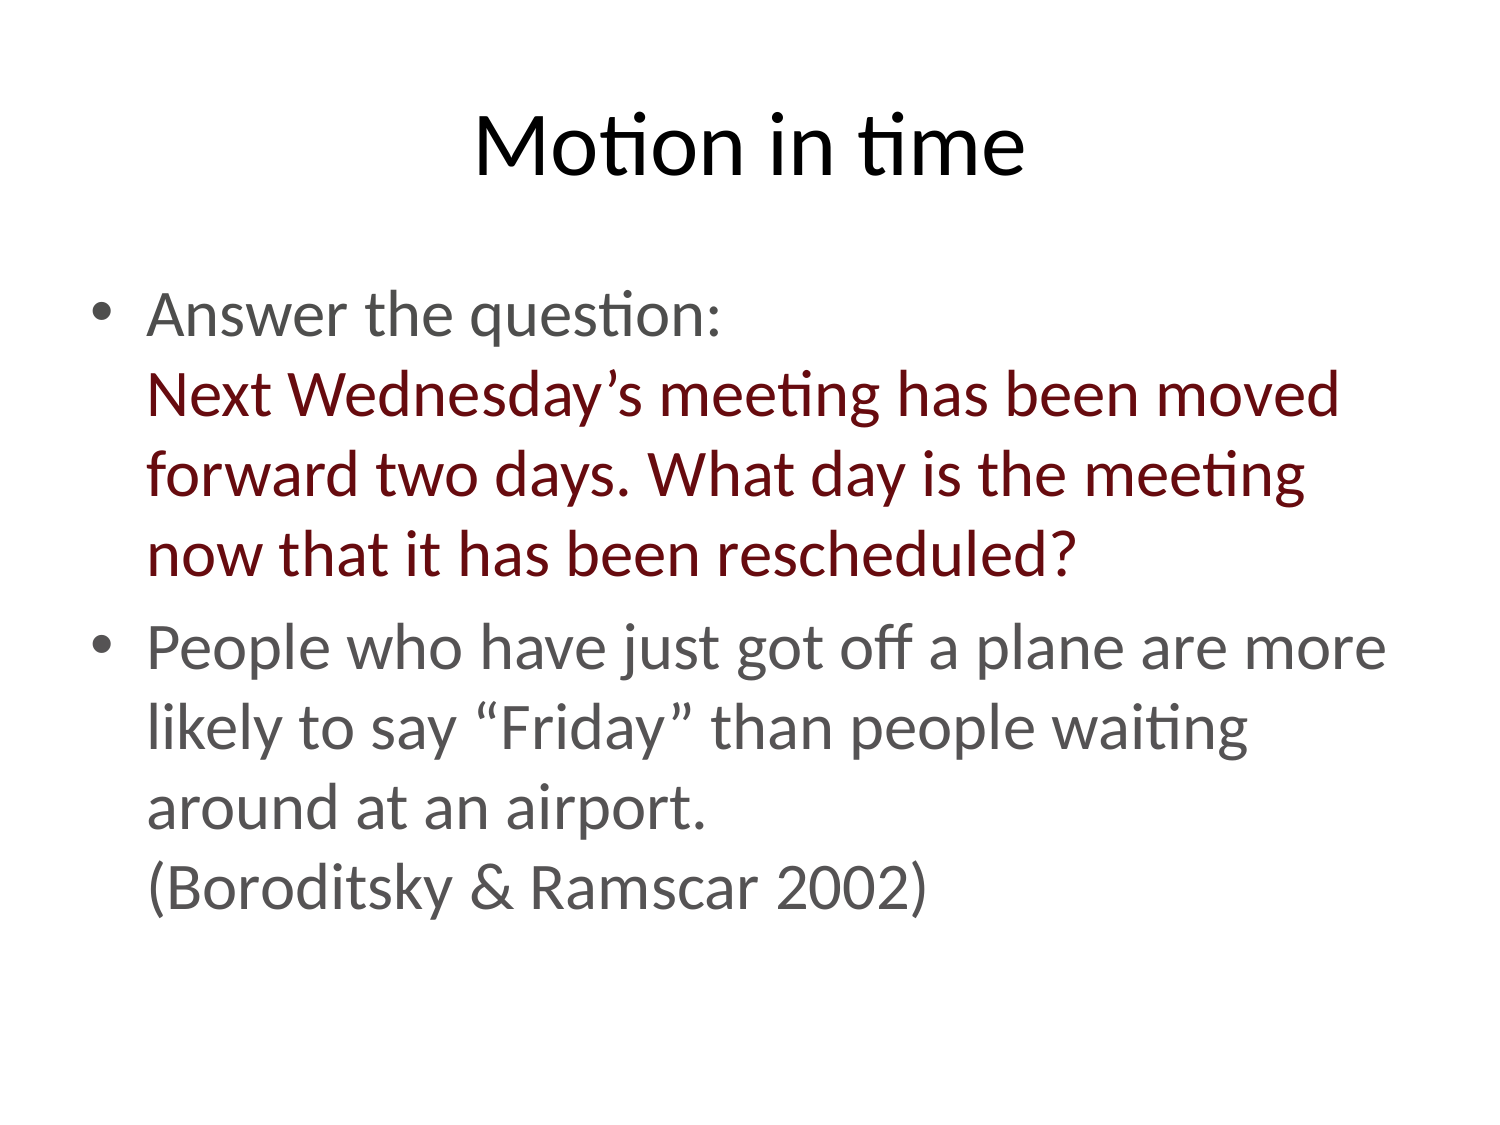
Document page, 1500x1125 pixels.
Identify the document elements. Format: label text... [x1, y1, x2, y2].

list Answer the question: Next Wednesday’s meeting has been moved forward two days. What day is the meeting now that it has been rescheduled? People who have just got off a plane are more likely to say “Friday” than people waiting around at an airport. (Boroditsky & Ramscar 2002) [75, 262, 1425, 1005]
title Motion in time [75, 45, 1425, 233]
